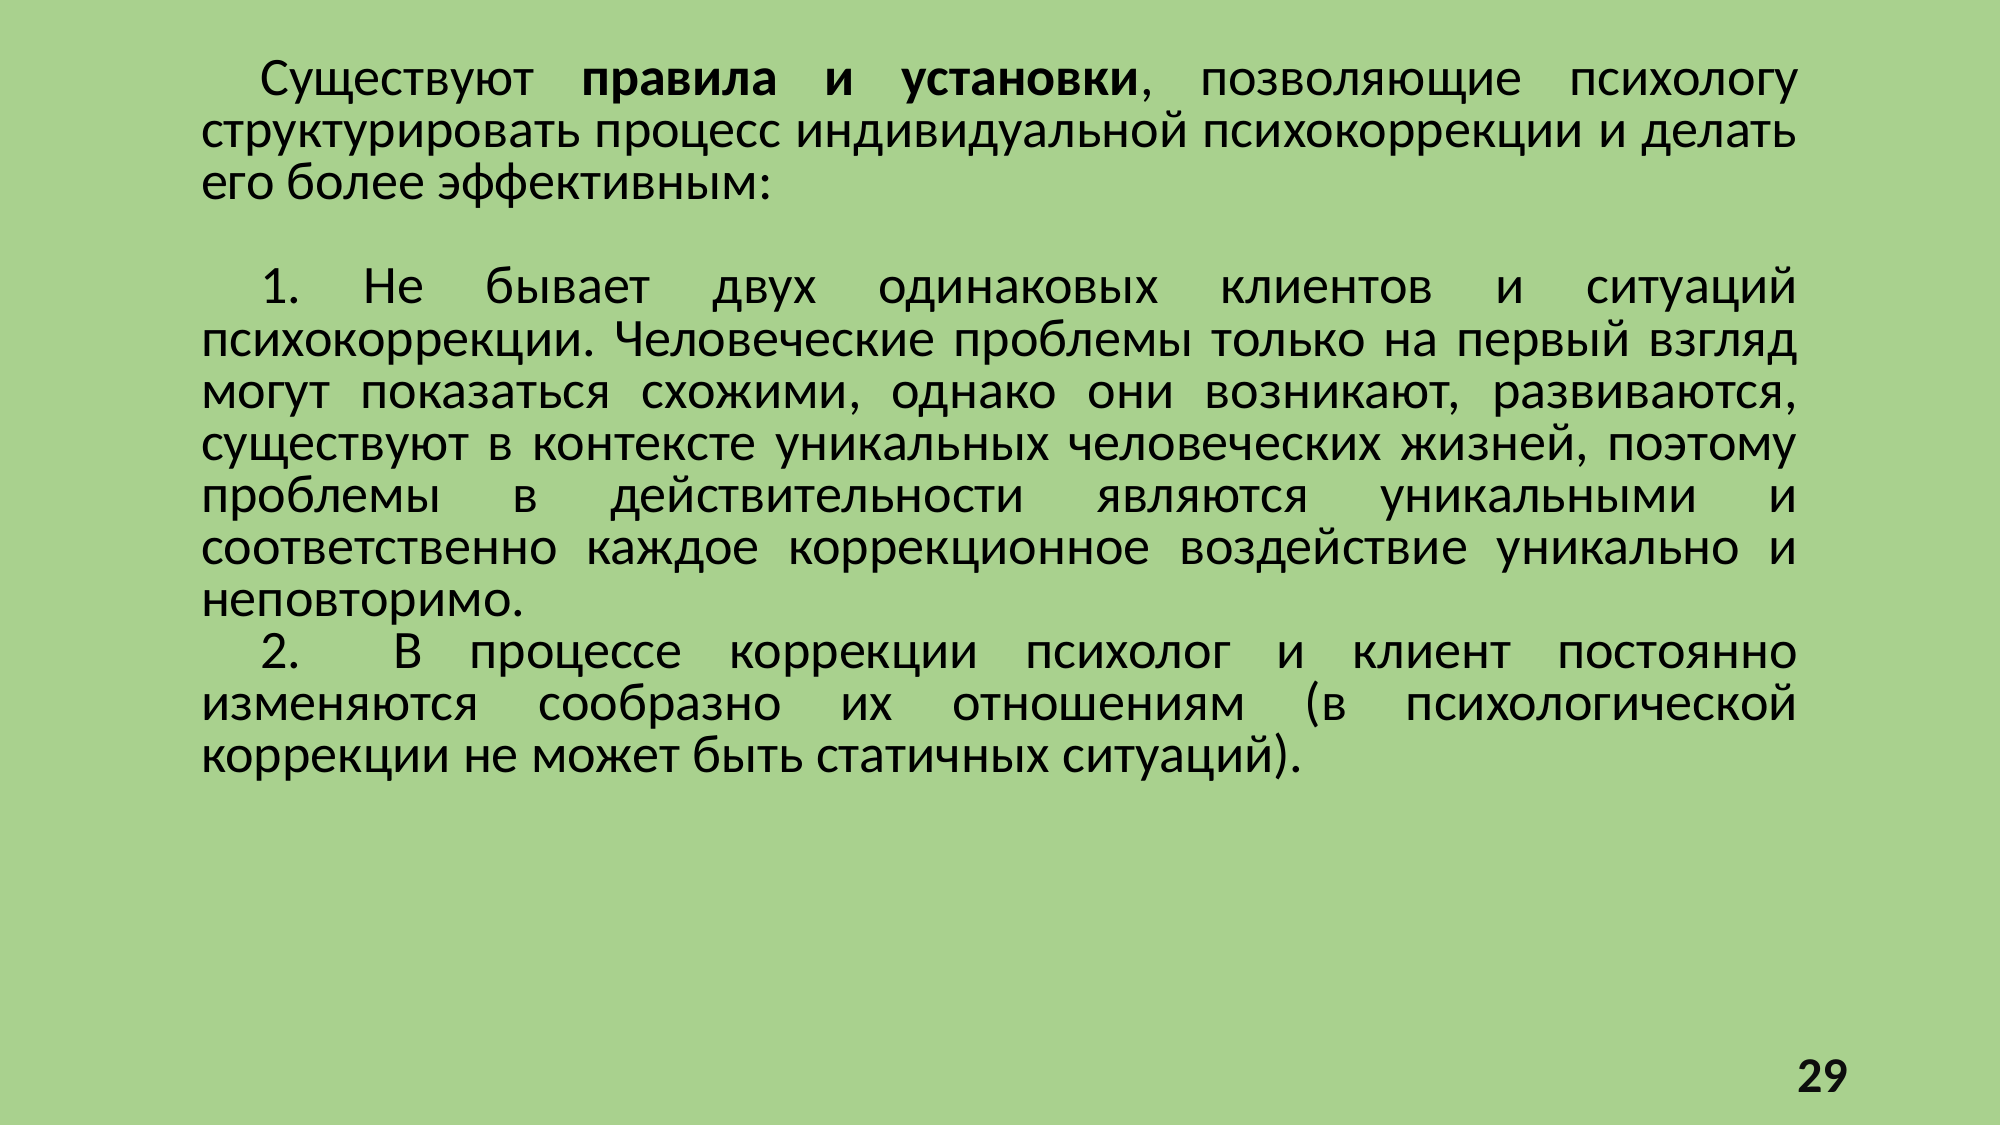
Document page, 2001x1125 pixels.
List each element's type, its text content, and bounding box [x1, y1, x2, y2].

list Существуют правила и установки, позволяющие психологу структурировать процесс индивидуальной психокоррекции и делать его более эффективным: 1. Не бывает двух одинаковых клиентов и ситуаций психокоррекции. Человеческие проблемы только на первый взгляд могут показаться схожими, однако они возникают, развиваются, существуют в контексте уникальных человеческих жизней, поэтому проблемы в действительности являются уникальными и соответственно каждое коррекционное воздействие уникально и неповторимо. 2. В процессе коррекции психолог и клиент постоянно изменяются сообразно их отношениям (в психологической коррекции не может быть статичных ситуаций). [186, 46, 1816, 1001]
slide_number 29 [1412, 1042, 1863, 1103]
